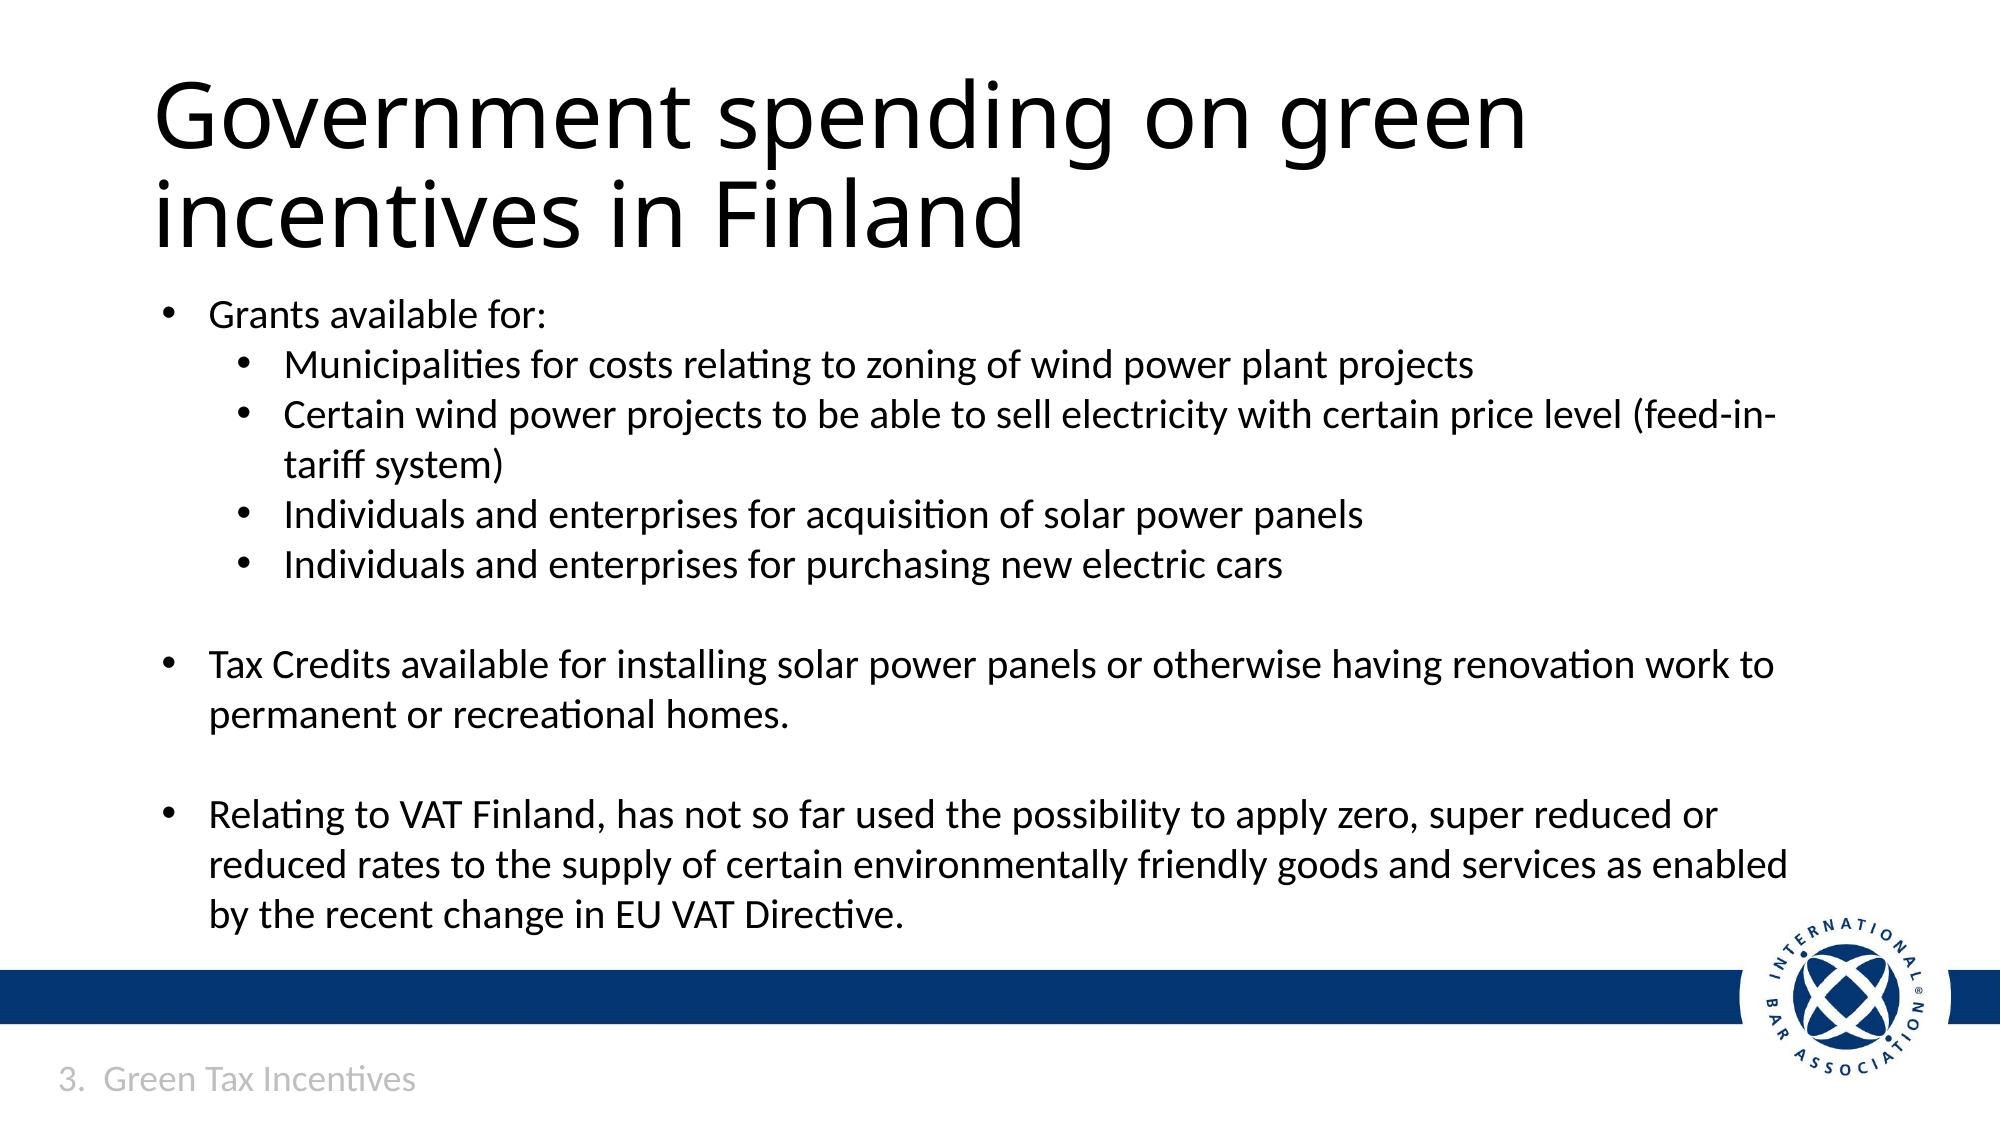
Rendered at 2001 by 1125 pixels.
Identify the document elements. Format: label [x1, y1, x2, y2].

list [0, 0, 2000, 1125]
